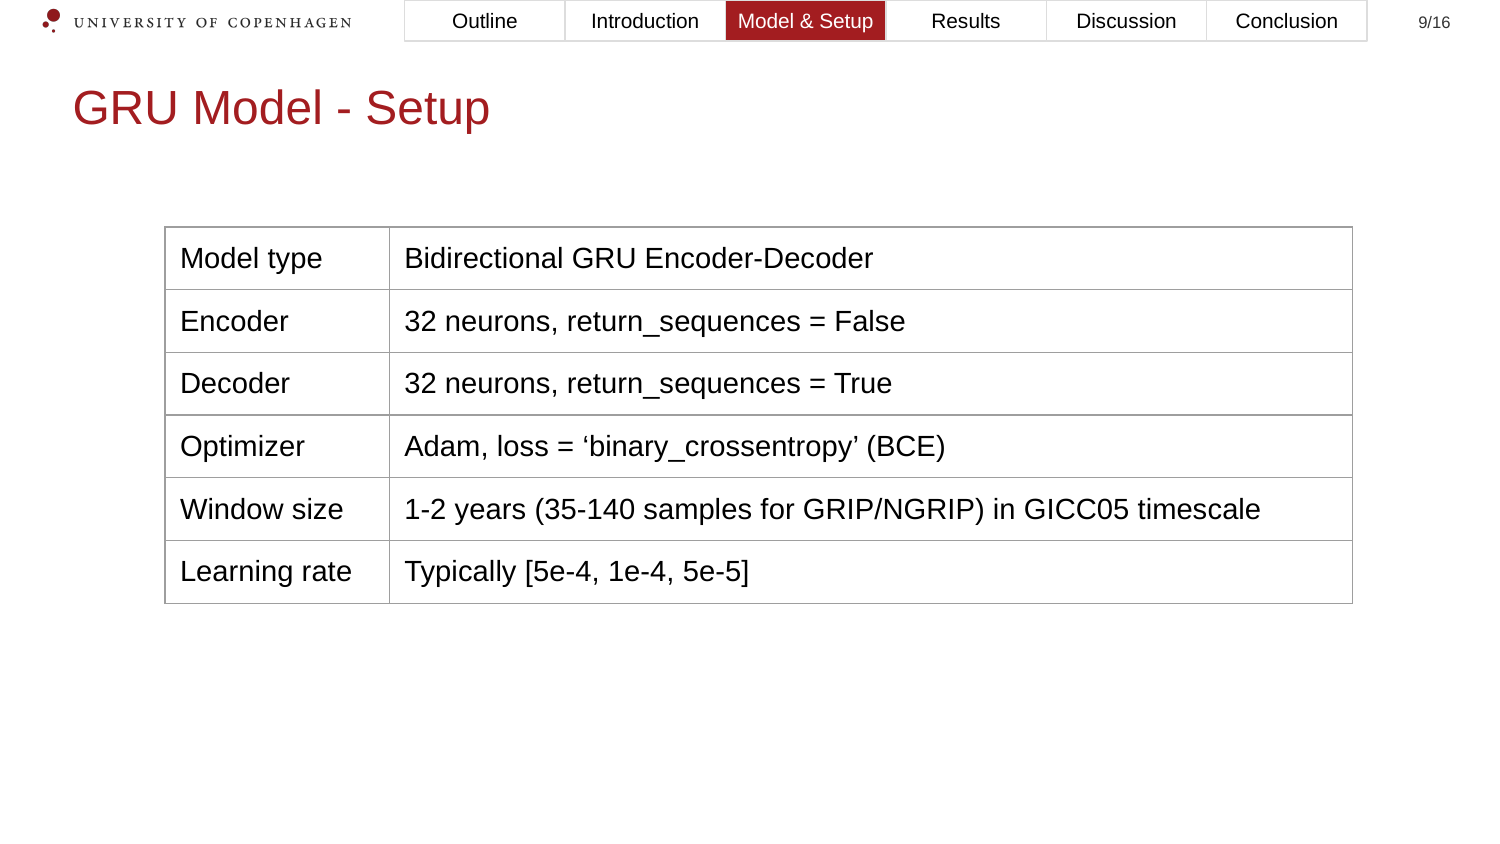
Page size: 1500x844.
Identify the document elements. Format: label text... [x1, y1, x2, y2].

text_box Discussion [1046, 0, 1206, 42]
text_box Introduction [565, 0, 725, 42]
text_box Outline [404, 0, 565, 42]
table_cell Decoder [166, 353, 389, 414]
table_cell Typically [5e-4, 1e-4, 5e-5] [390, 541, 1352, 603]
table_header Model type [166, 228, 389, 289]
table_cell Learning rate [166, 541, 389, 603]
title GRU Model - Setup [72, 76, 1428, 183]
table_cell 32 neurons, return_sequences = False [390, 290, 1352, 352]
table_cell 1-2 years (35-140 samples for GRIP/NGRIP) in GICC05 timescale [390, 478, 1352, 540]
slide_number ‹#›/16 [1403, 10, 1451, 33]
text_box Results [885, 0, 1046, 42]
table_header Bidirectional GRU Encoder-Decoder [390, 228, 1352, 289]
table_cell Encoder [166, 290, 389, 352]
table_cell Adam, loss = ‘binary_crossentropy’ (BCE) [390, 416, 1352, 477]
text_box Model & Setup [725, 0, 885, 42]
picture [41, 7, 62, 34]
table_cell Optimizer [166, 416, 389, 477]
table_cell Window size [166, 478, 389, 540]
text_box Conclusion [1206, 0, 1368, 42]
picture [69, 11, 357, 32]
table_cell 32 neurons, return_sequences = True [390, 353, 1352, 414]
